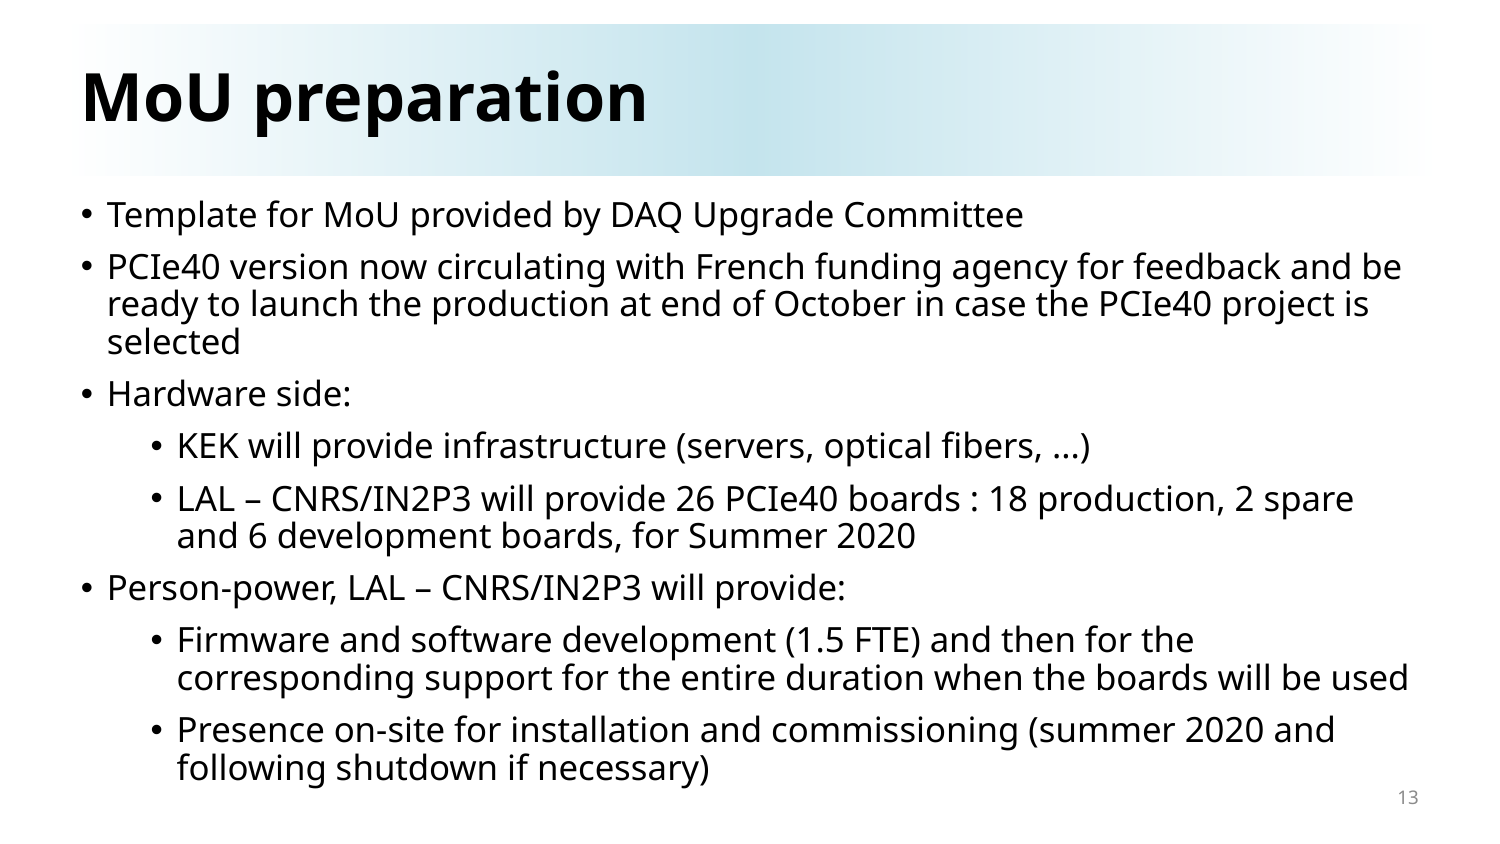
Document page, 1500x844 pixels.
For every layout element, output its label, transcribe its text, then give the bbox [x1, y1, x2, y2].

text_box 13 [1096, 776, 1434, 822]
text_box Template for MoU provided by DAQ Upgrade Committee PCIe40 version now circulating with French funding agency for feedback and be ready to launch the production at end of October in case the PCIe40 project is selected Hardware side: KEK will provide infrastructure (servers, optical fibers, ...) LAL – CNRS/IN2P3 will provide 26 PCIe40 boards : 18 production, 2 spare and 6 development boards, for Summer 2020 Person-power, LAL – CNRS/IN2P3 will provide: Firmware and software development (1.5 FTE) and then for the corresponding support for the entire duration when the boards will be used Presence on-site for installation and commissioning (summer 2020 and following shutdown if necessary) [65, 189, 1434, 822]
text_box MoU preparation [66, 24, 1434, 176]
